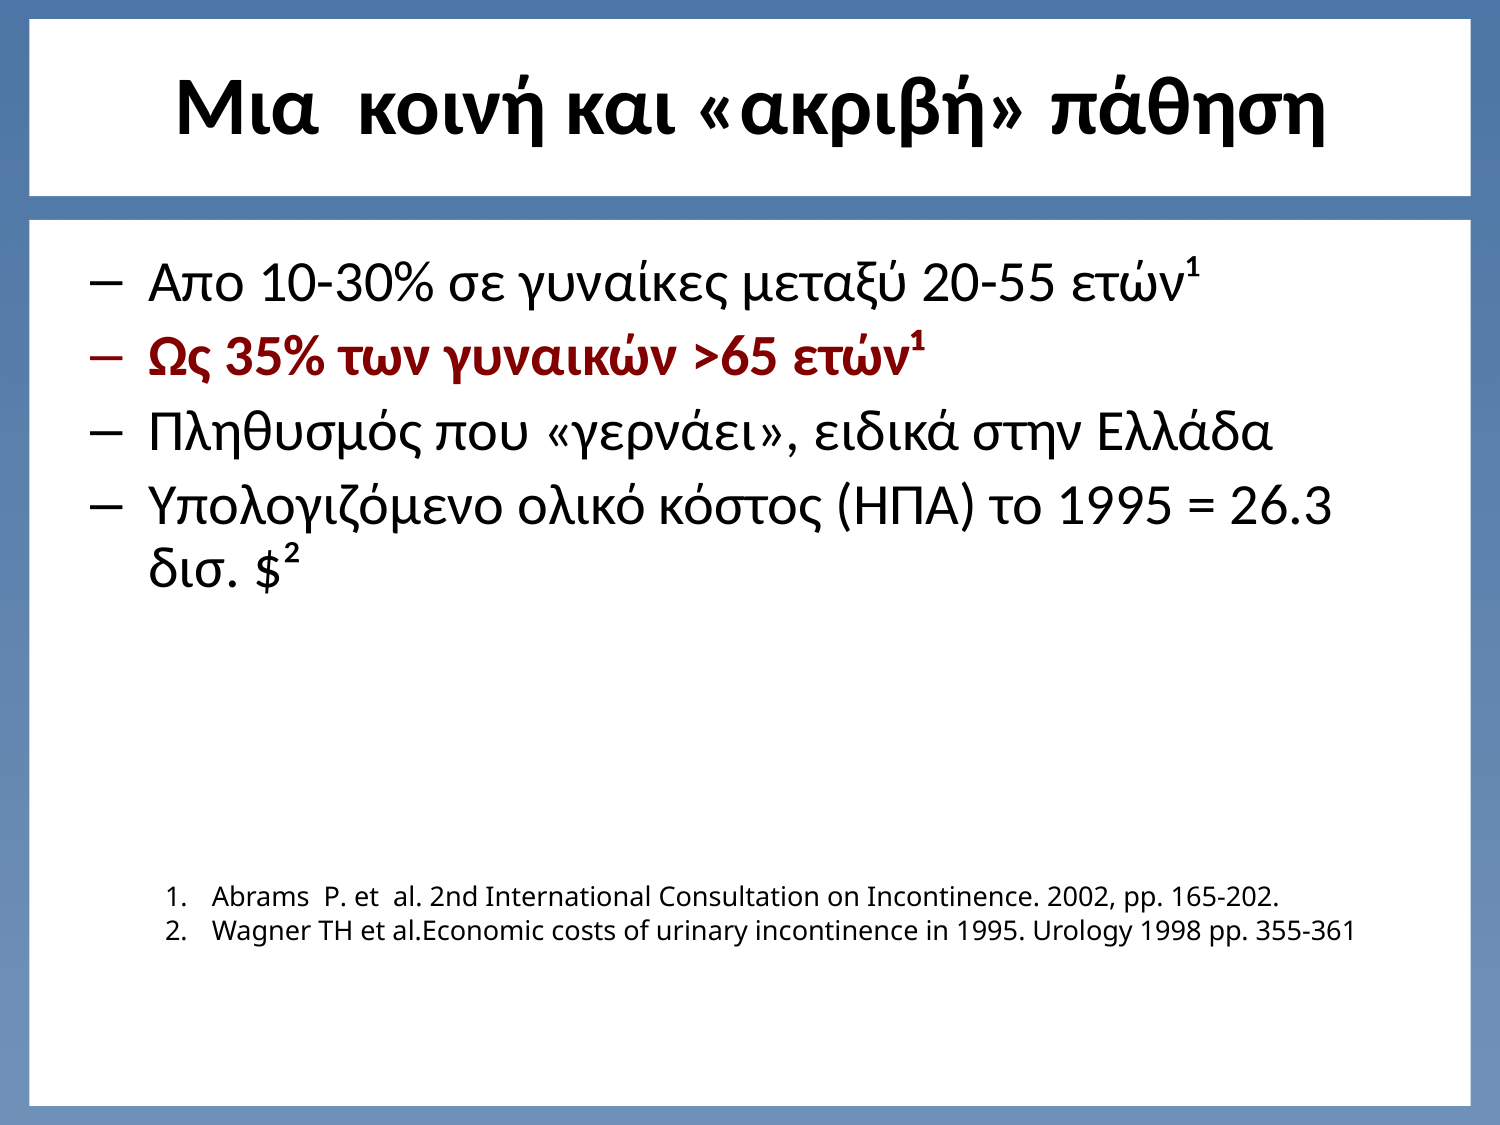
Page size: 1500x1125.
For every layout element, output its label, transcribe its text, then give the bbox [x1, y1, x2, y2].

list Απο 10-30% σε γυναίκες μεταξύ 20-55 ετών¹ Ως 35% των γυναικών >65 ετών¹ Πληθυσμός που «γερνάει», ειδικά στην Ελλάδα Υπολογιζόμενο ολικό κόστος (ΗΠΑ) το 1995 = 26.3 δισ. $² Abrams P. et al. 2nd International Consultation on Incontinence. 2002, pp. 165-202. Wagner TH et al.Economic costs of urinary incontinence in 1995. Urology 1998 pp. 355-361 [75, 243, 1425, 1024]
title Μια κοινή και «ακριβή» πάθηση [76, 19, 1427, 197]
